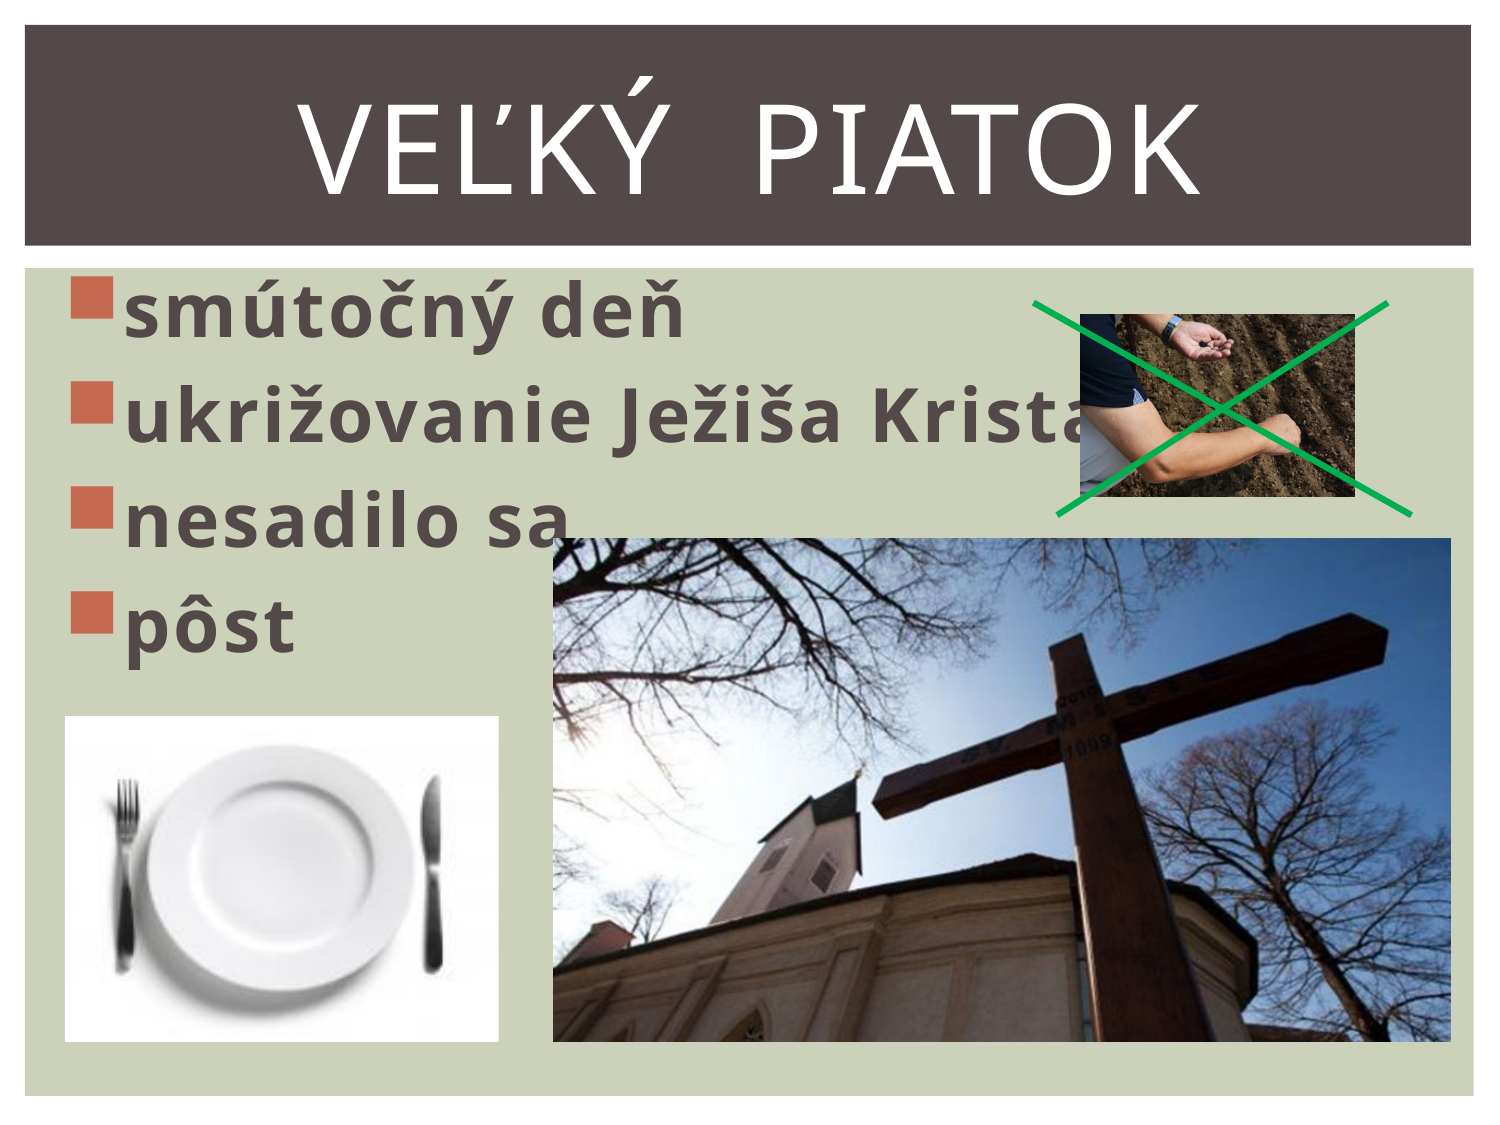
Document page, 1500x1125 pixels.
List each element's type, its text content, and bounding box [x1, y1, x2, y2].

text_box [1389, 302, 1412, 516]
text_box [1033, 302, 1056, 516]
title Veľký piatok [62, 58, 1438, 232]
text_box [1056, 302, 1389, 516]
picture [553, 538, 1452, 1042]
list smútočný deň ukrižovanie Ježiša Krista nesadilo sa pôst [41, 255, 1471, 1099]
picture [64, 715, 500, 1042]
